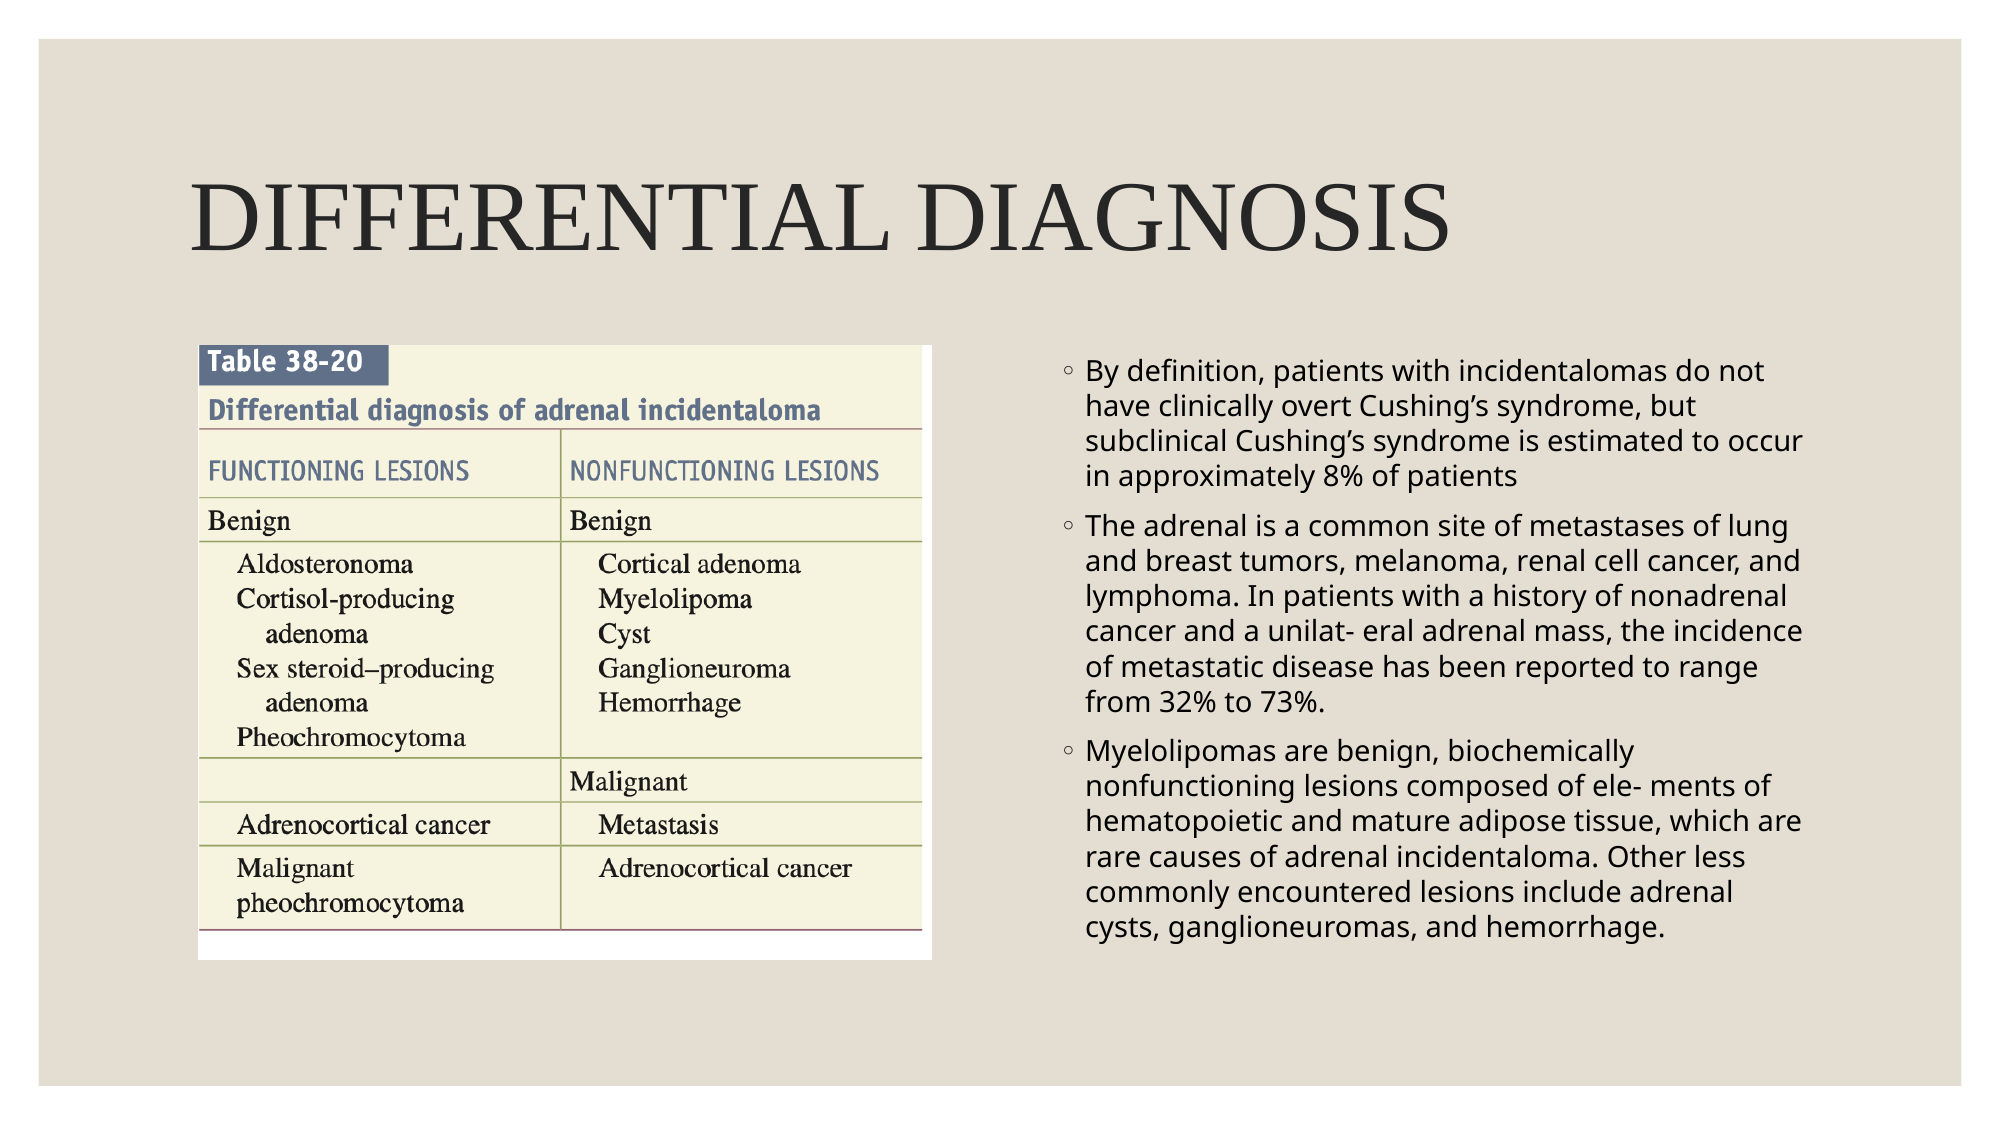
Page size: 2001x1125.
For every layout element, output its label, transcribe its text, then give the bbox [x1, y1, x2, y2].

list By definition, patients with incidentalomas do not have clinically overt Cushing’s syndrome, but subclinical Cushing’s syndrome is estimated to occur in approximately 8% of patients The adrenal is a common site of metastases of lung and breast tumors, melanoma, renal cell cancer, and lymphoma. In patients with a history of nonadrenal cancer and a unilat- eral adrenal mass, the incidence of metastatic disease has been reported to range from 32% to 73%. Myelolipomas are benign, biochemically nonfunctioning lesions composed of ele- ments of hematopoietic and mature adipose tissue, which are rare causes of adrenal incidentaloma. Other less commonly encountered lesions include adrenal cysts, ganglioneuromas, and hemorrhage. [1044, 345, 1825, 960]
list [198, 345, 932, 960]
title DIFFERENTIAL DIAGNOSIS [174, 105, 1825, 331]
